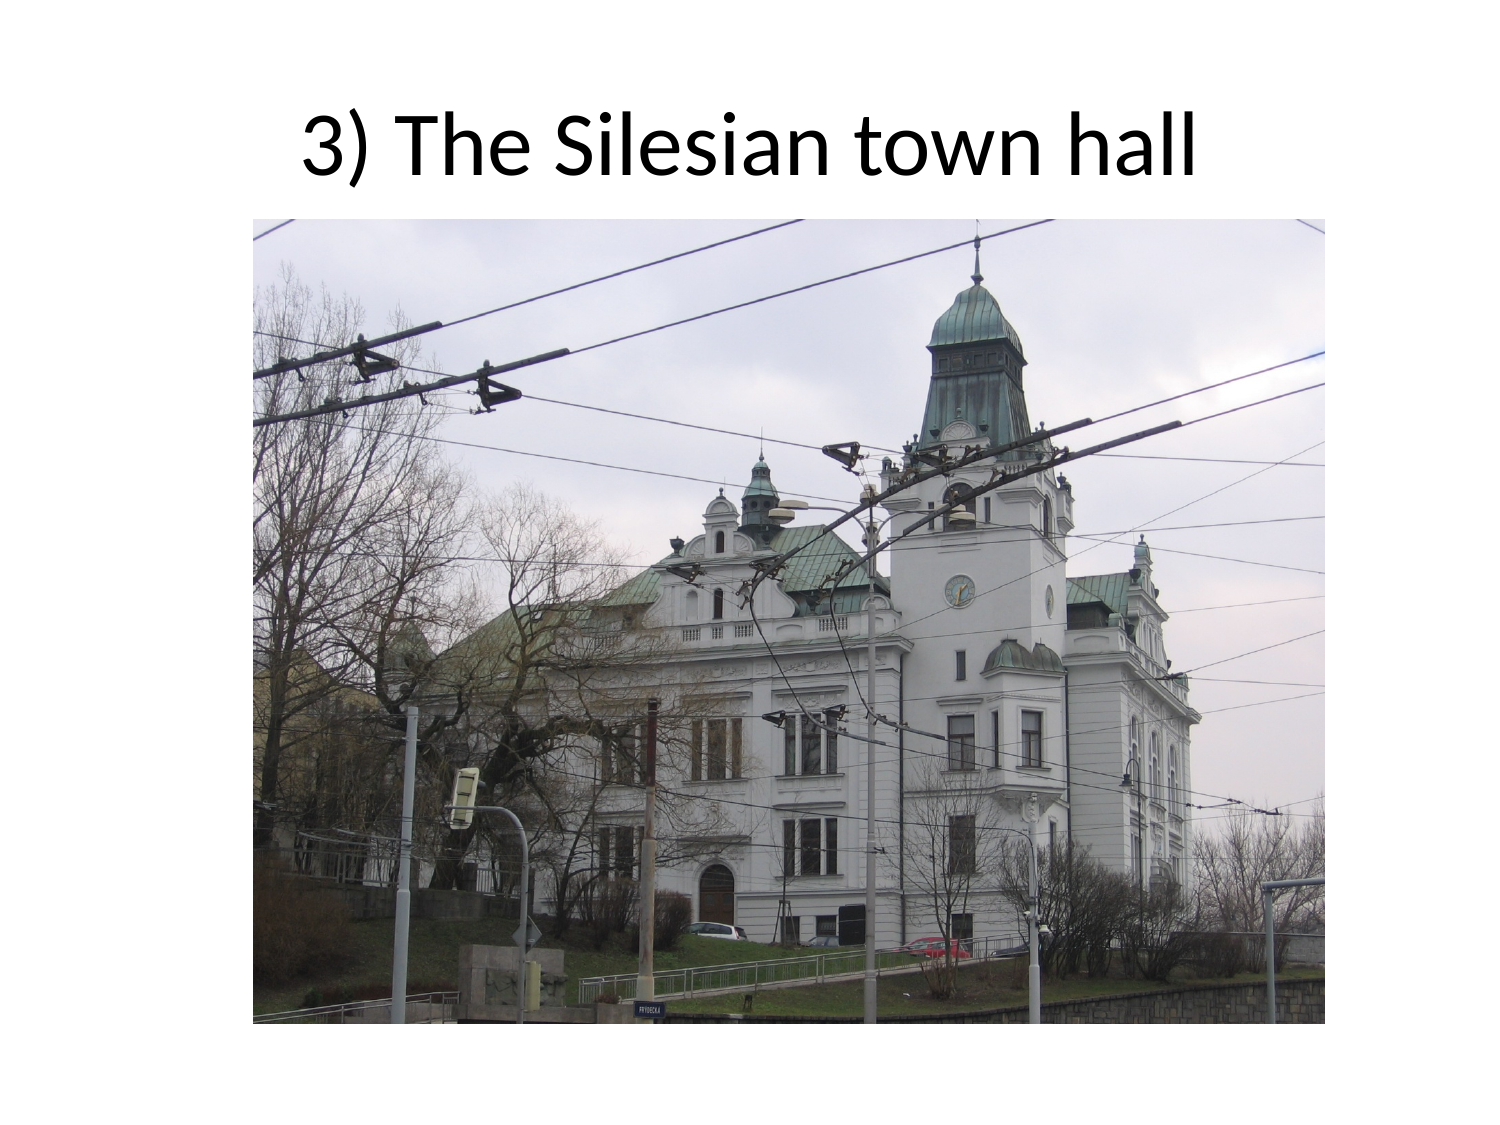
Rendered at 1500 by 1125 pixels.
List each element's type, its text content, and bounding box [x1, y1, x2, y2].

title 3) The Silesian town hall [75, 45, 1425, 233]
picture [253, 219, 1326, 1024]
